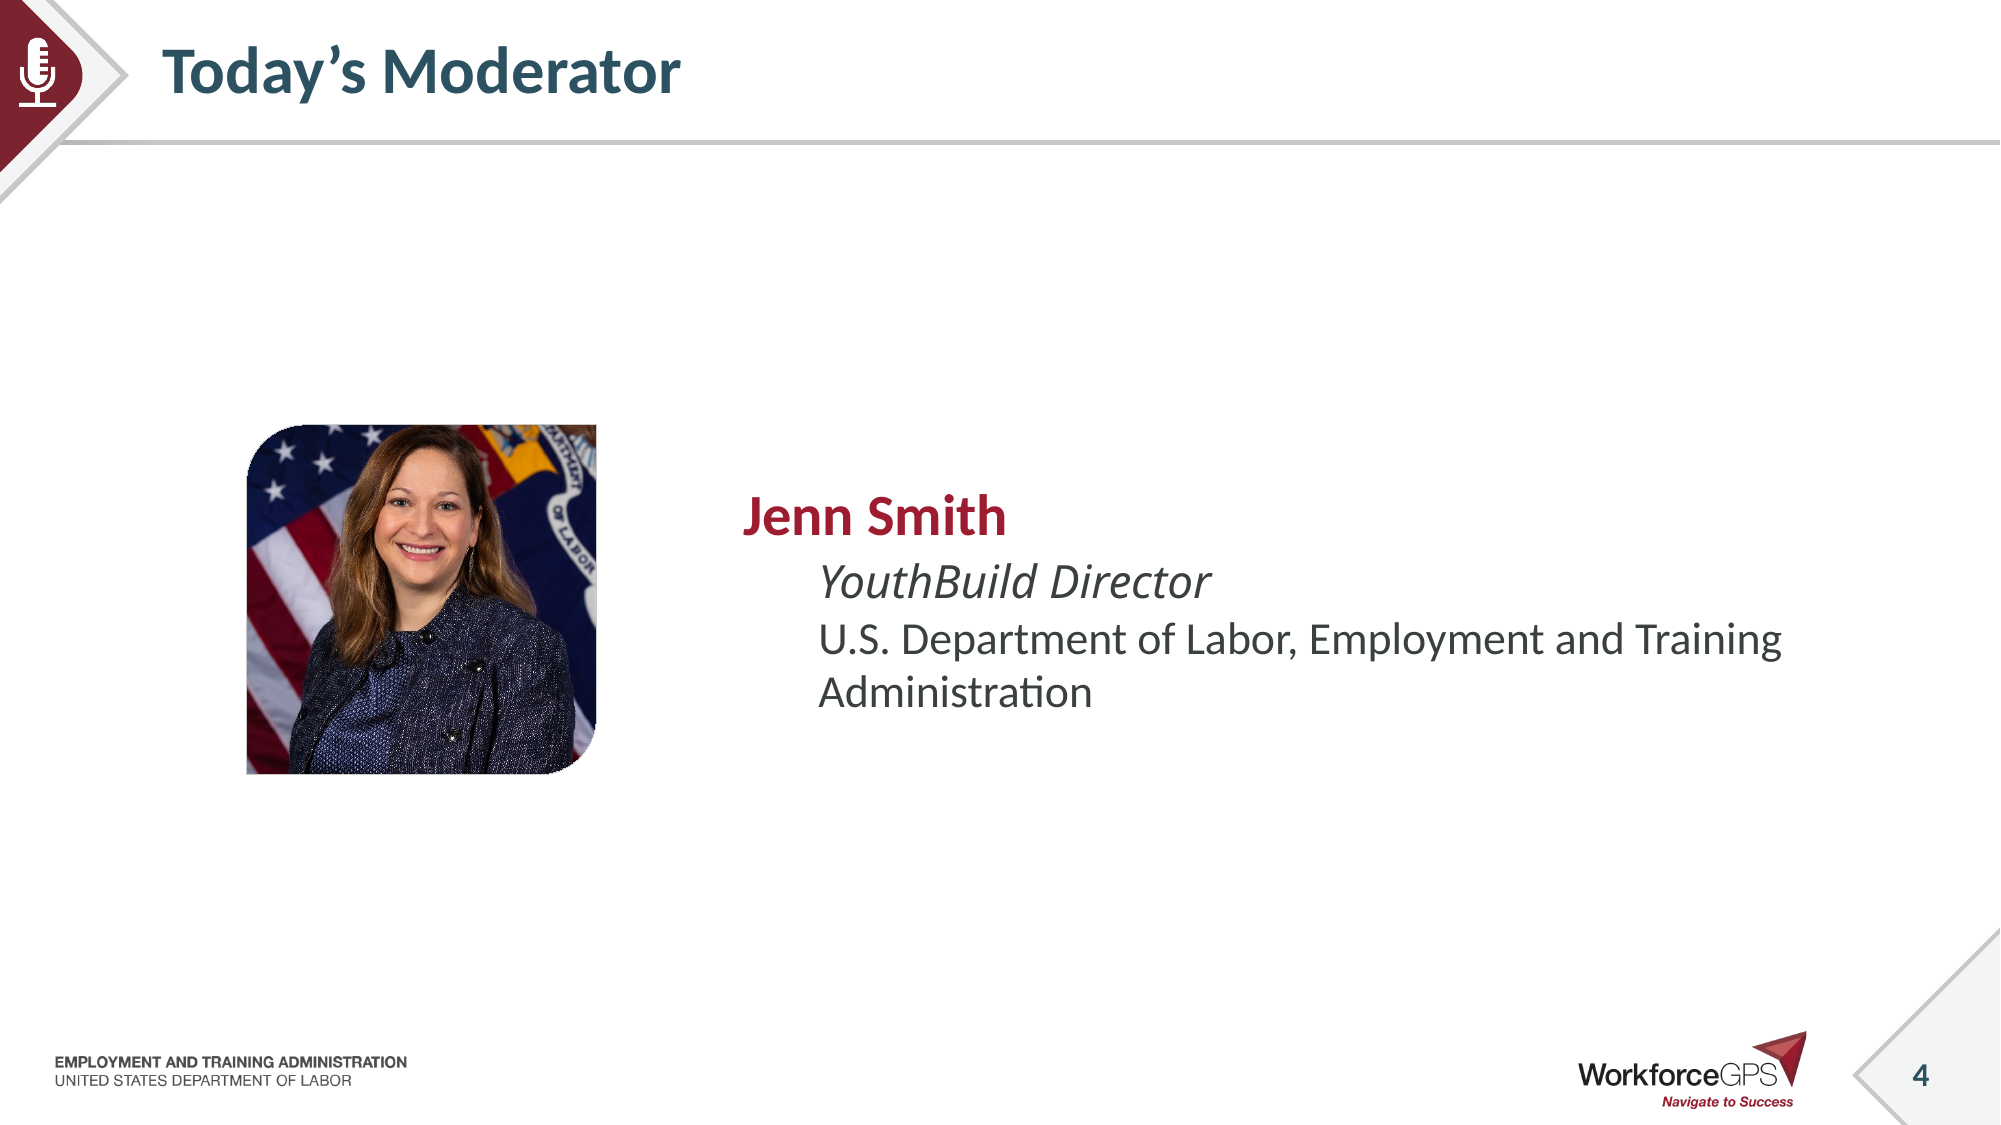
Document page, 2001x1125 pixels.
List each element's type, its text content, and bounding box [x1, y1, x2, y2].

list Jenn Smith YouthBuild Director U.S. Department of Labor, Employment and Training Administration [728, 186, 1917, 1014]
picture [246, 424, 597, 776]
title Today’s Moderator [132, 7, 1950, 137]
picture [0, 34, 75, 110]
table_header RELATED FIELD [47, 1049, 420, 1095]
slide_number 4 [1867, 1042, 1975, 1103]
